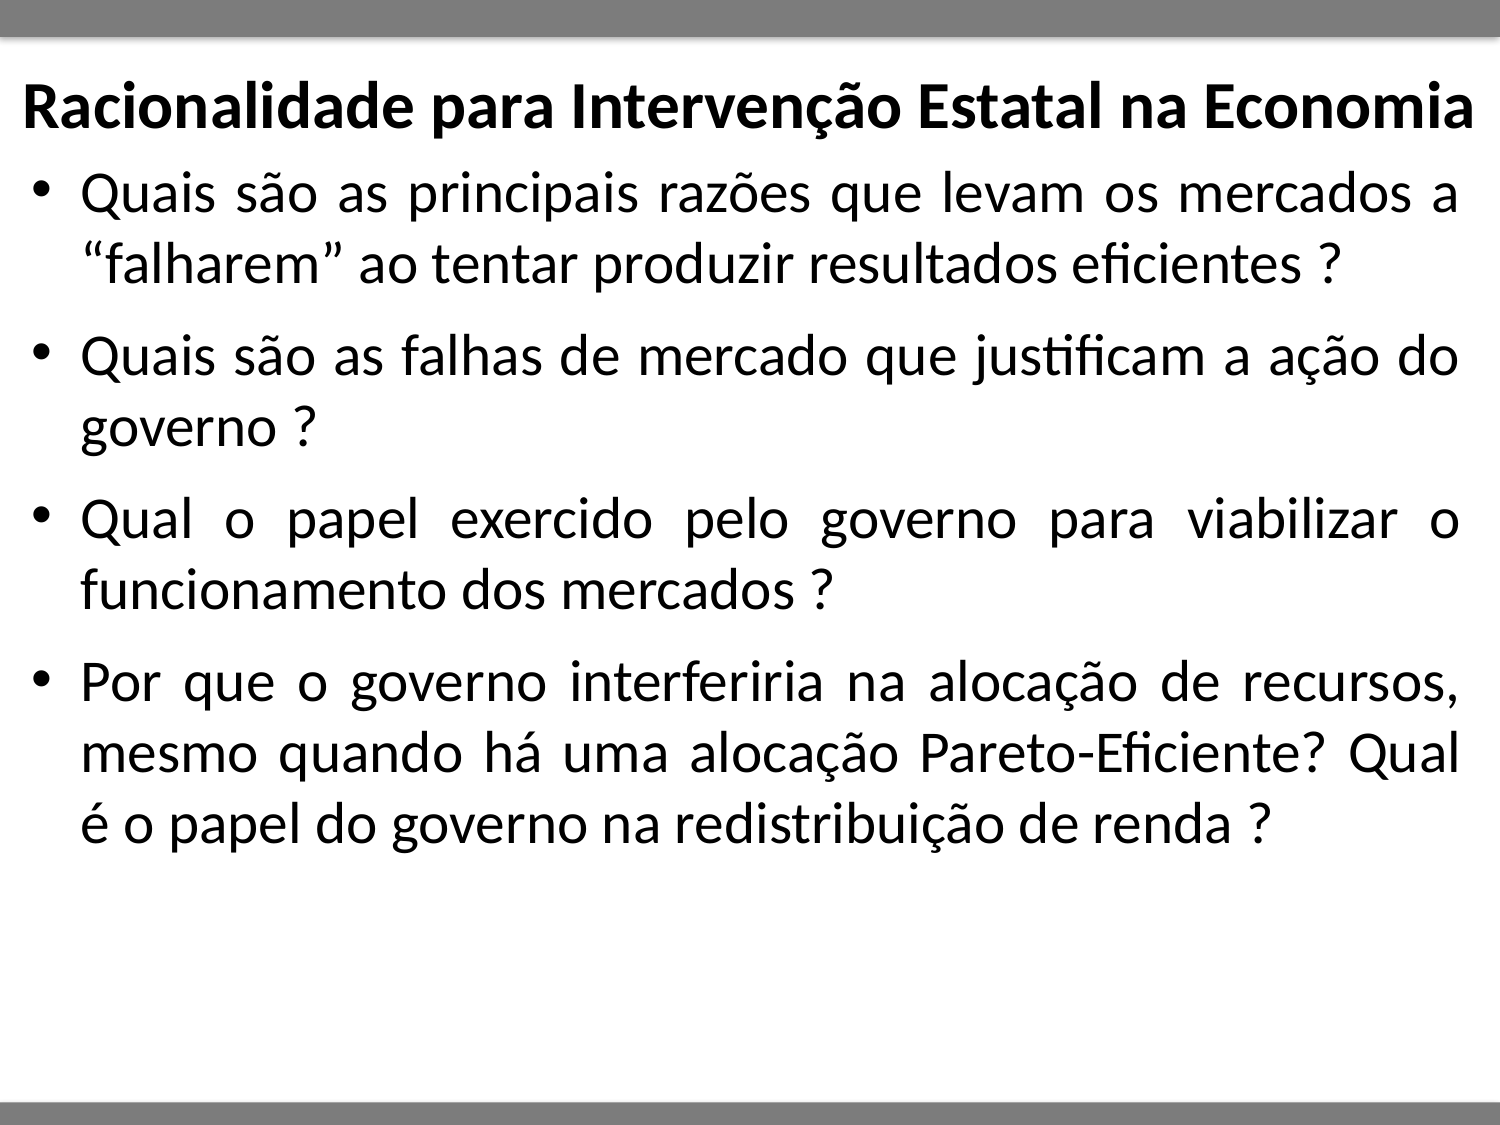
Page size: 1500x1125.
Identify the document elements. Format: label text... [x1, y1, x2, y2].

title Racionalidade para Intervenção Estatal na Economia [8, 30, 1500, 172]
list Quais são as principais razões que levam os mercados a “falharem” ao tentar produzir resultados eficientes ? Quais são as falhas de mercado que justificam a ação do governo ? Qual o papel exercido pelo governo para viabilizar o funcionamento dos mercados ? Por que o governo interferiria na alocação de recursos, mesmo quando há uma alocação Pareto-Eficiente? Qual é o papel do governo na redistribuição de renda ? [17, 146, 1477, 707]
